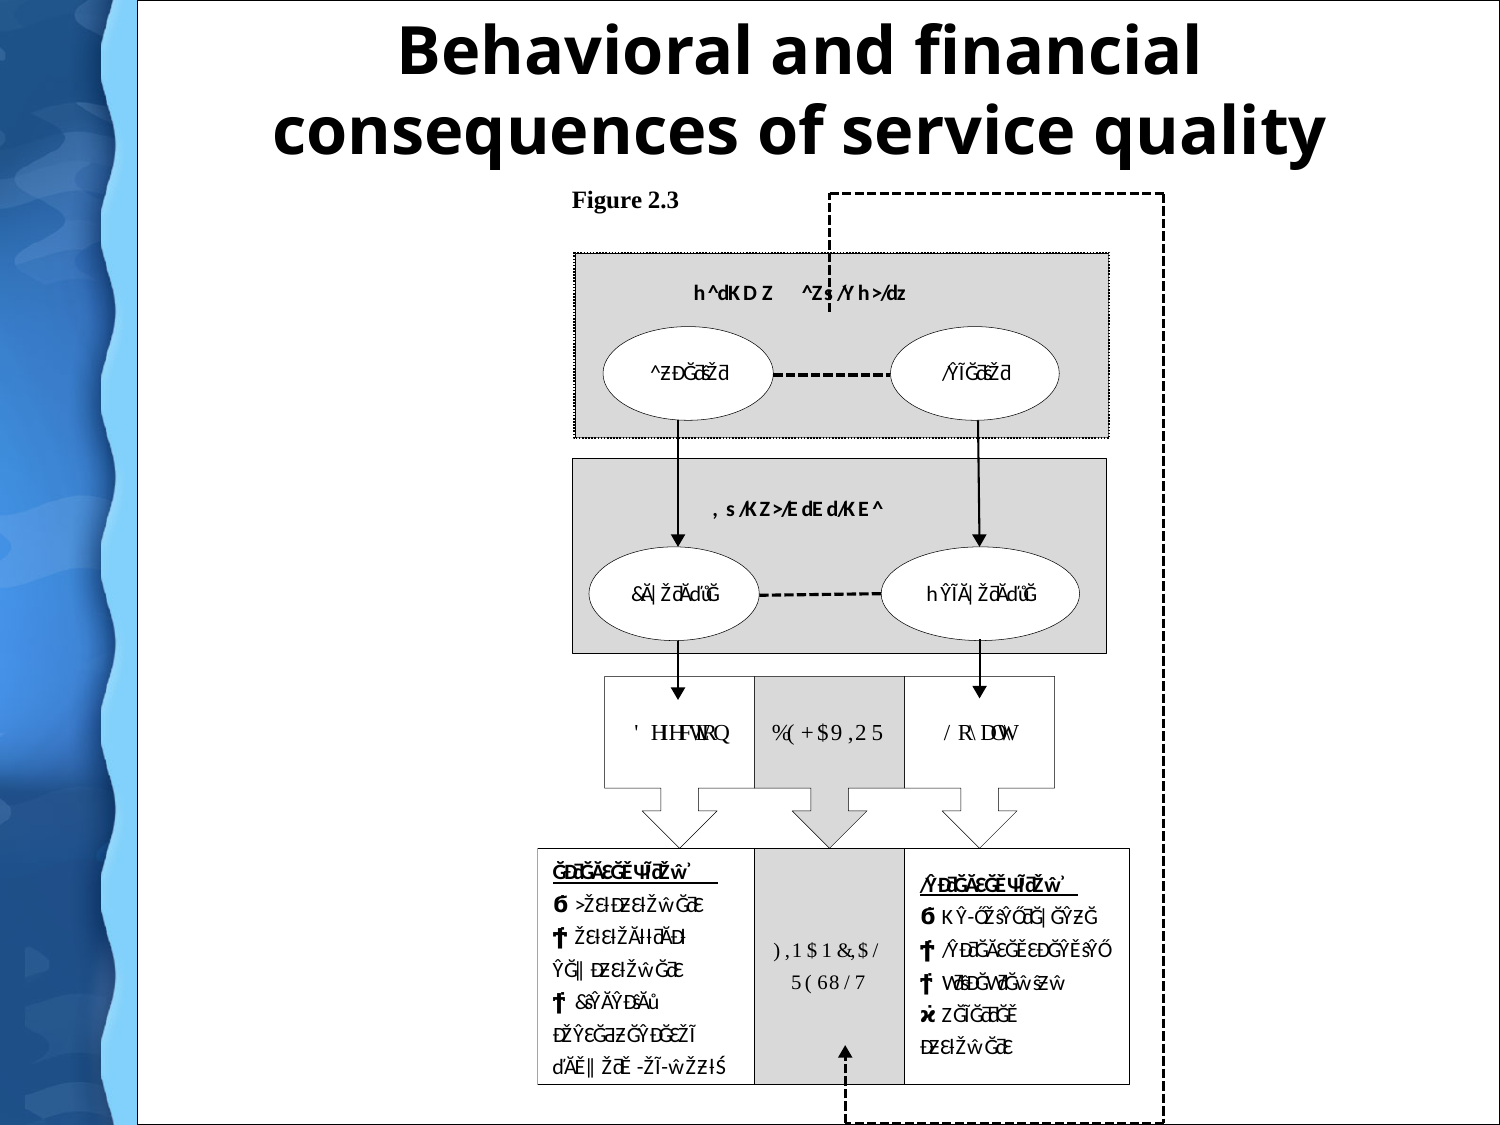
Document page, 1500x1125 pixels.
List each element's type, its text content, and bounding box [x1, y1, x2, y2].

picture [0, 0, 137, 1125]
picture [537, 182, 1438, 1125]
title Behavioral and financial consequences of service quality [187, 37, 1413, 138]
